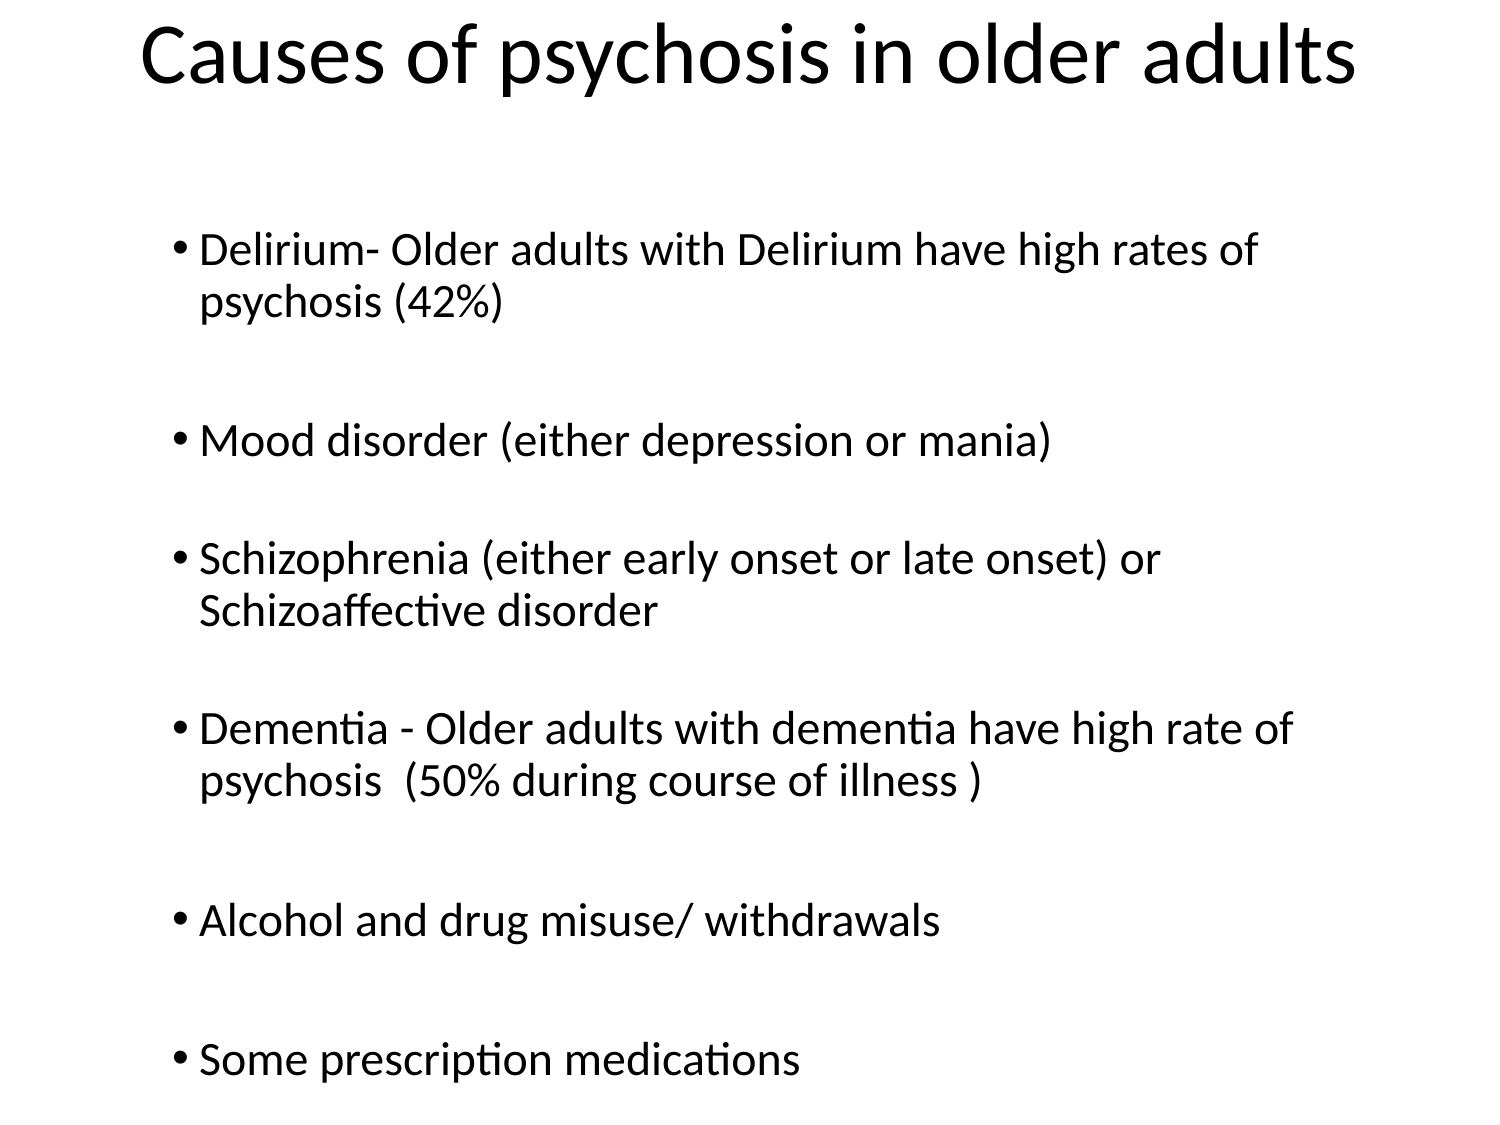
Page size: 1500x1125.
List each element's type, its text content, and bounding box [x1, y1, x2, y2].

list Delirium- Older adults with Delirium have high rates of psychosis (42%) Mood disorder (either depression or mania) Schizophrenia (either early onset or late onset) or Schizoaffective disorder Dementia - Older adults with dementia have high rate of psychosis (50% during course of illness ) Alcohol and drug misuse/ withdrawals Some prescription medications [103, 160, 1397, 1094]
title Causes of psychosis in older adults [103, 0, 1397, 160]
